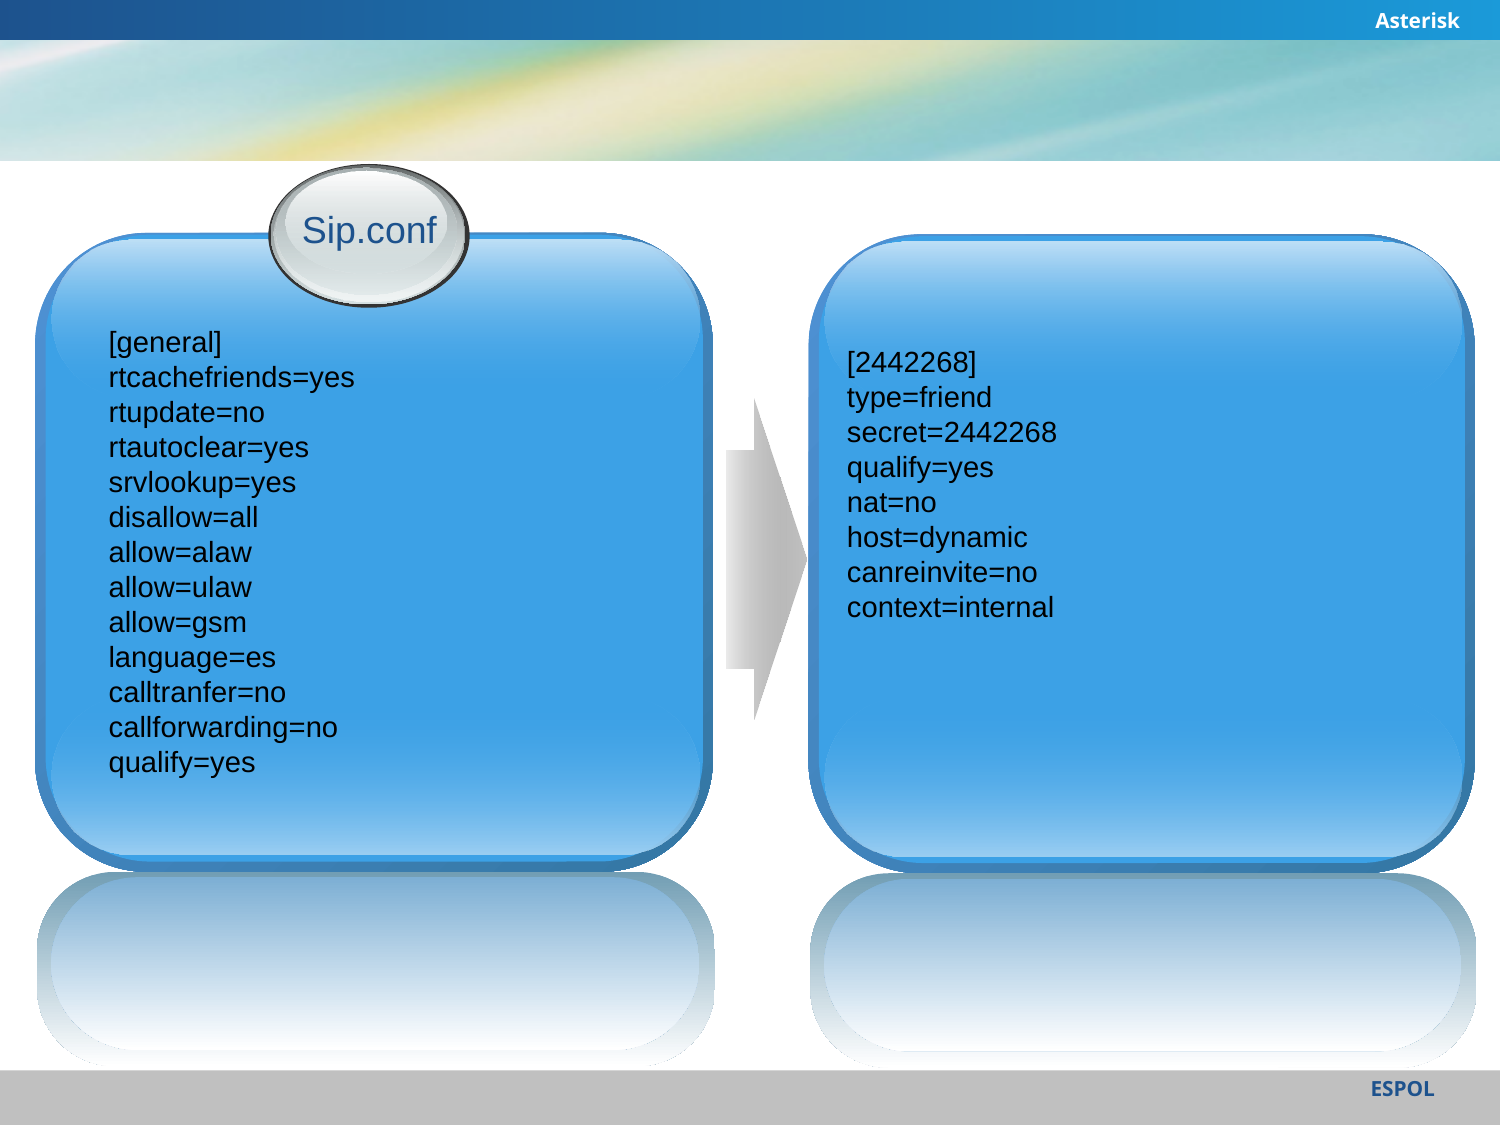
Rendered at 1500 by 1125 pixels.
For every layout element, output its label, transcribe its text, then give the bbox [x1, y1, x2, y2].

text_box [743, 398, 803, 720]
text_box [808, 234, 1477, 1069]
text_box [34, 163, 739, 1067]
slide_number Asterisk [1124, 0, 1476, 38]
picture [0, 39, 1500, 161]
footer ESPOL [974, 1077, 1451, 1116]
